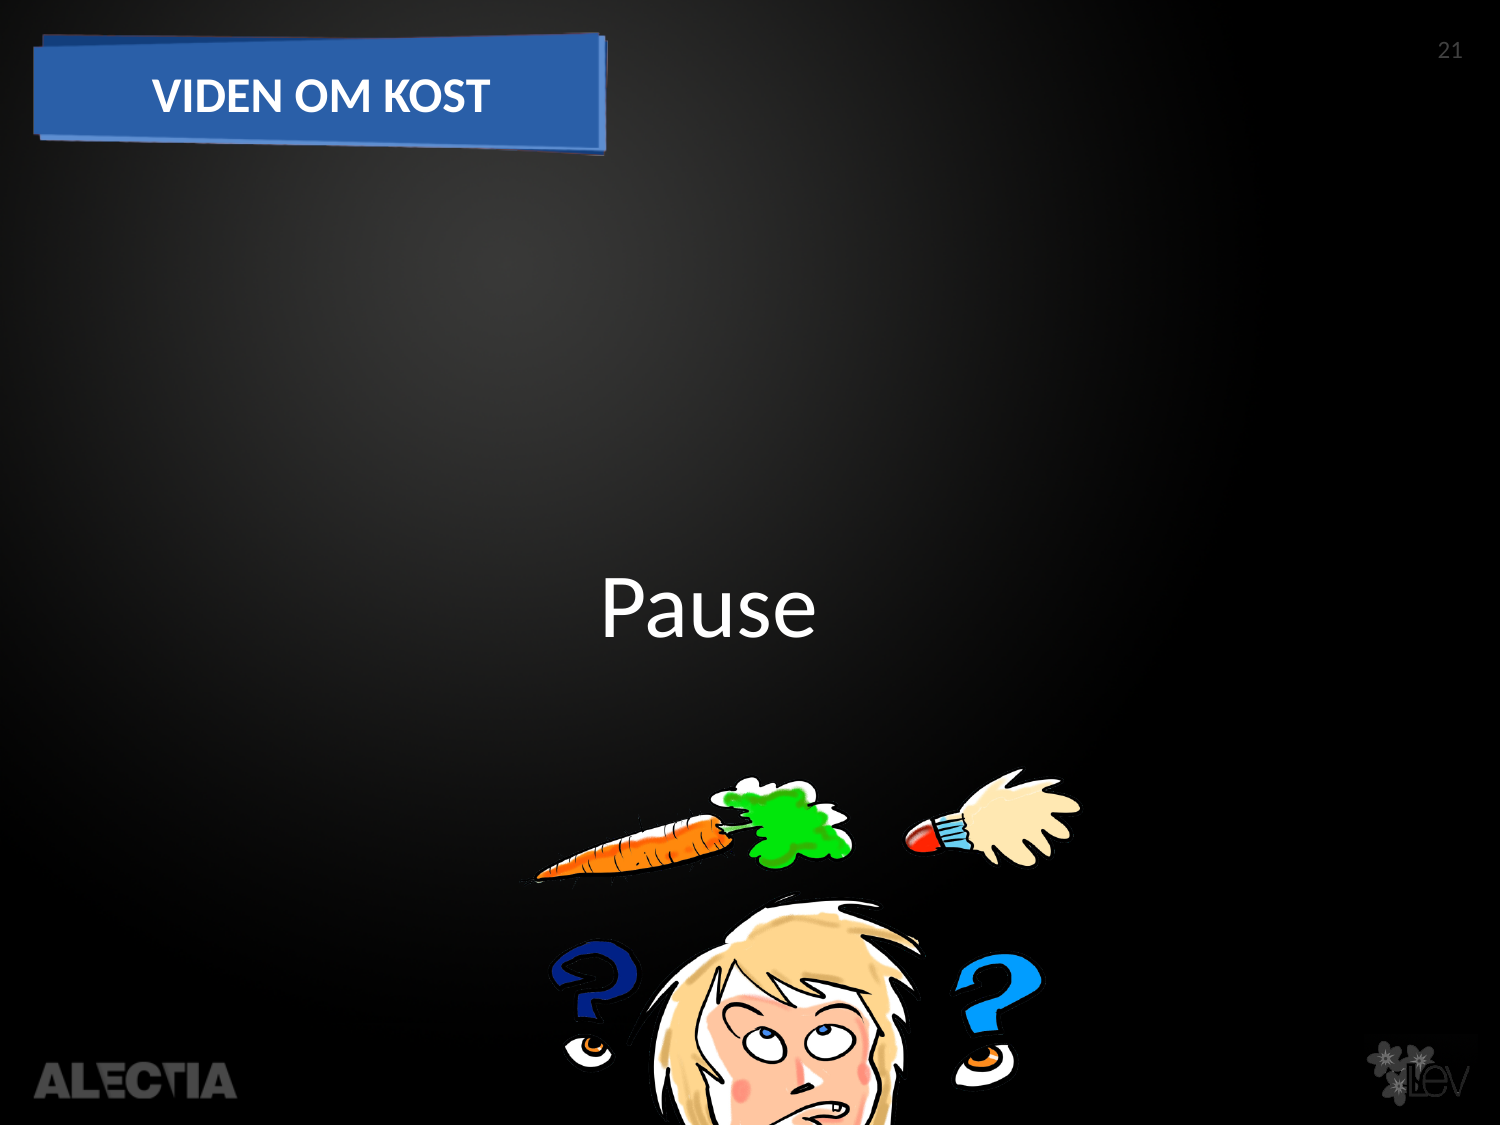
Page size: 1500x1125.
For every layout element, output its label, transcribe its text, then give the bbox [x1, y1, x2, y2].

picture [0, 0, 1500, 1125]
text_box VIDEN OM KOST [137, 54, 506, 130]
text_box Pause [584, 538, 1117, 664]
text_box 21 [1127, 18, 1478, 79]
text_box [89, 137, 1447, 379]
